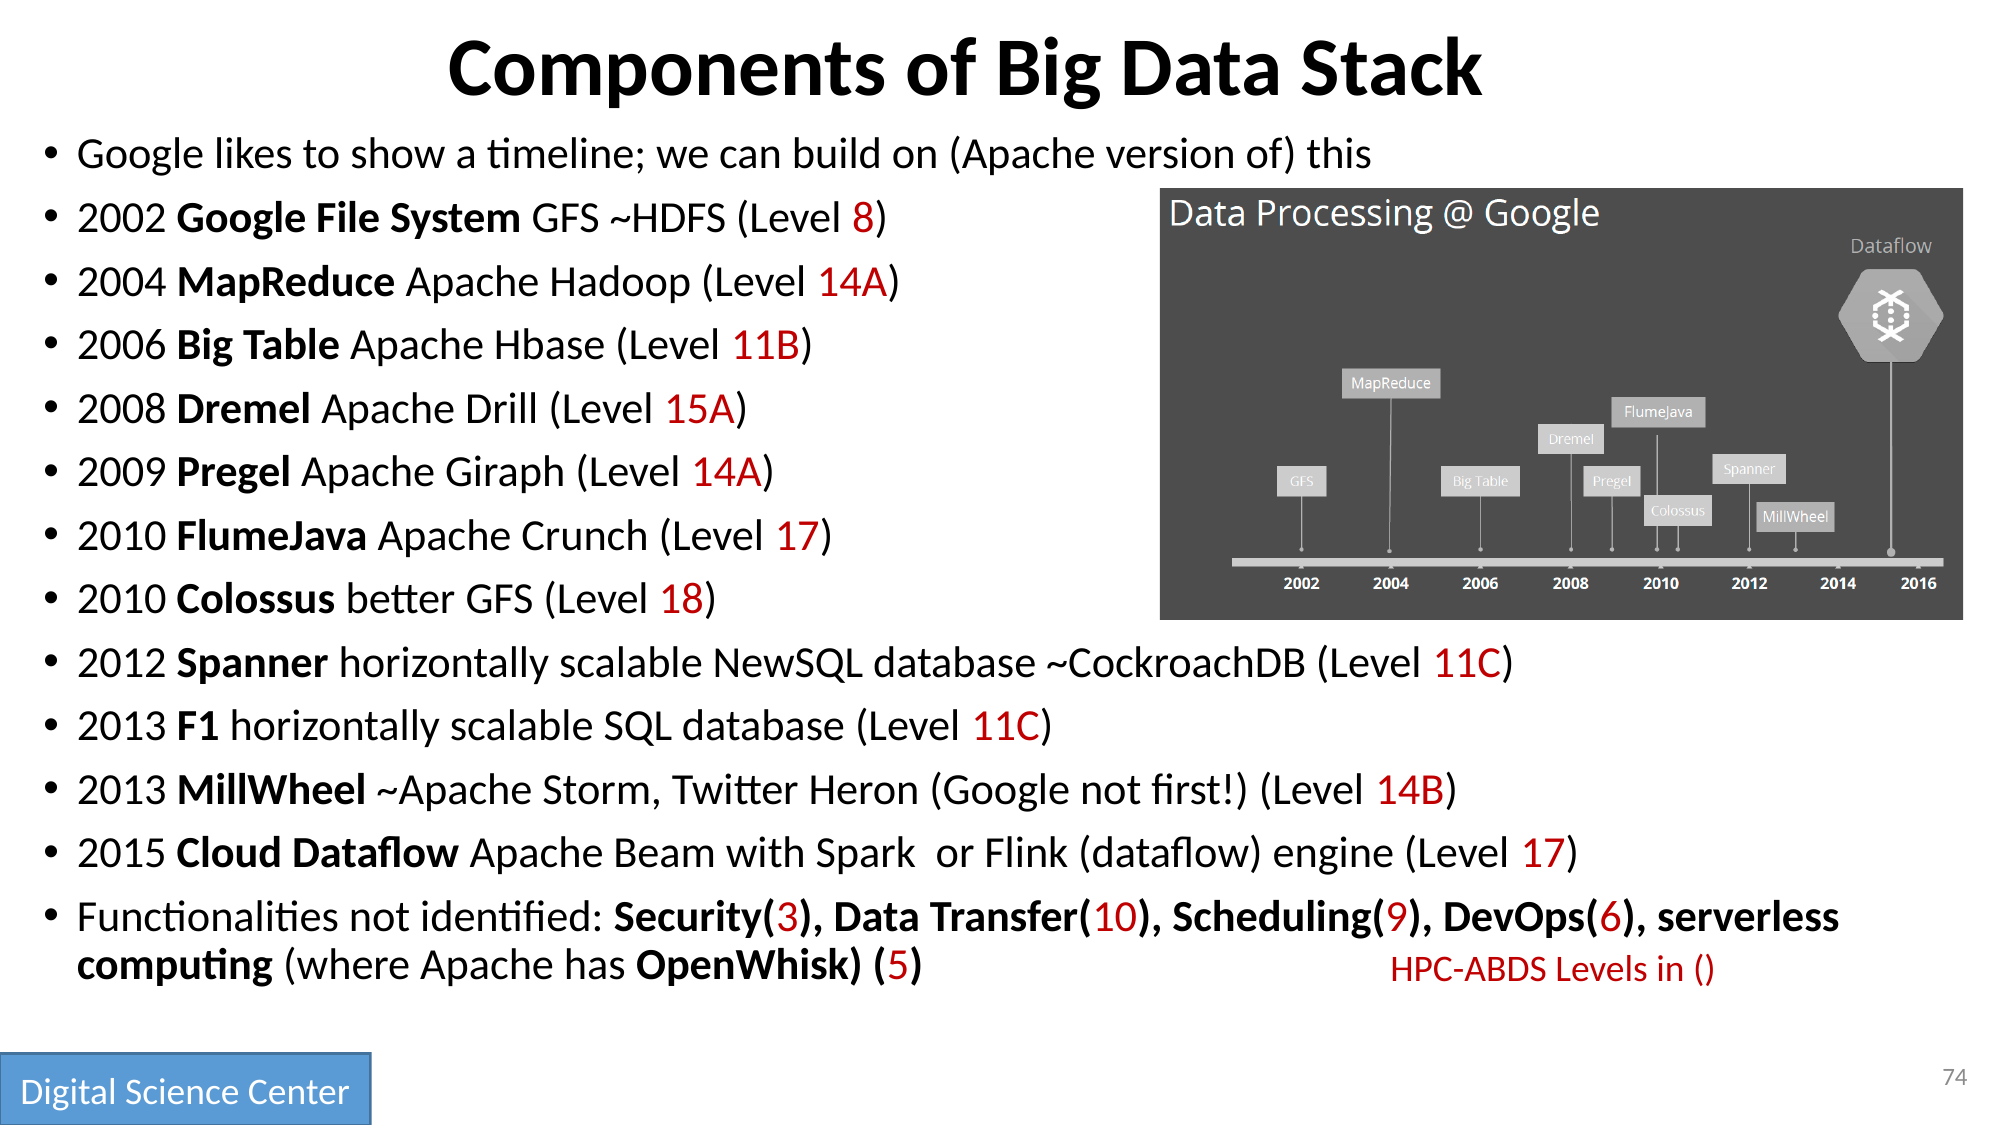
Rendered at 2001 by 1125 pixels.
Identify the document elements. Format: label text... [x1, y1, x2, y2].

slide_number 74 [1803, 1045, 1983, 1105]
list Google likes to show a timeline; we can build on (Apache version of) this 2002 Google File System GFS ~HDFS (Level 8) 2004 MapReduce Apache Hadoop (Level 14A) 2006 Big Table Apache Hbase (Level 11B) 2008 Dremel Apache Drill (Level 15A) 2009 Pregel Apache Giraph (Level 14A) 2010 FlumeJava Apache Crunch (Level 17) 2010 Colossus better GFS (Level 18) 2012 Spanner horizontally scalable NewSQL database ~CockroachDB (Level 11C) 2013 F1 horizontally scalable SQL database (Level 11C) 2013 MillWheel ~Apache Storm, Twitter Heron (Google not first!) (Level 14B) 2015 Cloud Dataflow Apache Beam with Spark or Flink (dataflow) engine (Level 17) Functionalities not identified: Security(3), Data Transfer(10), Scheduling(9), DevOps(6), serverless computing (where Apache has OpenWhisk) (5) [28, 123, 1941, 997]
text_box HPC-ABDS Levels in () [1375, 936, 1731, 996]
title Components of Big Data Stack [104, 12, 1830, 125]
picture [1159, 188, 1964, 620]
